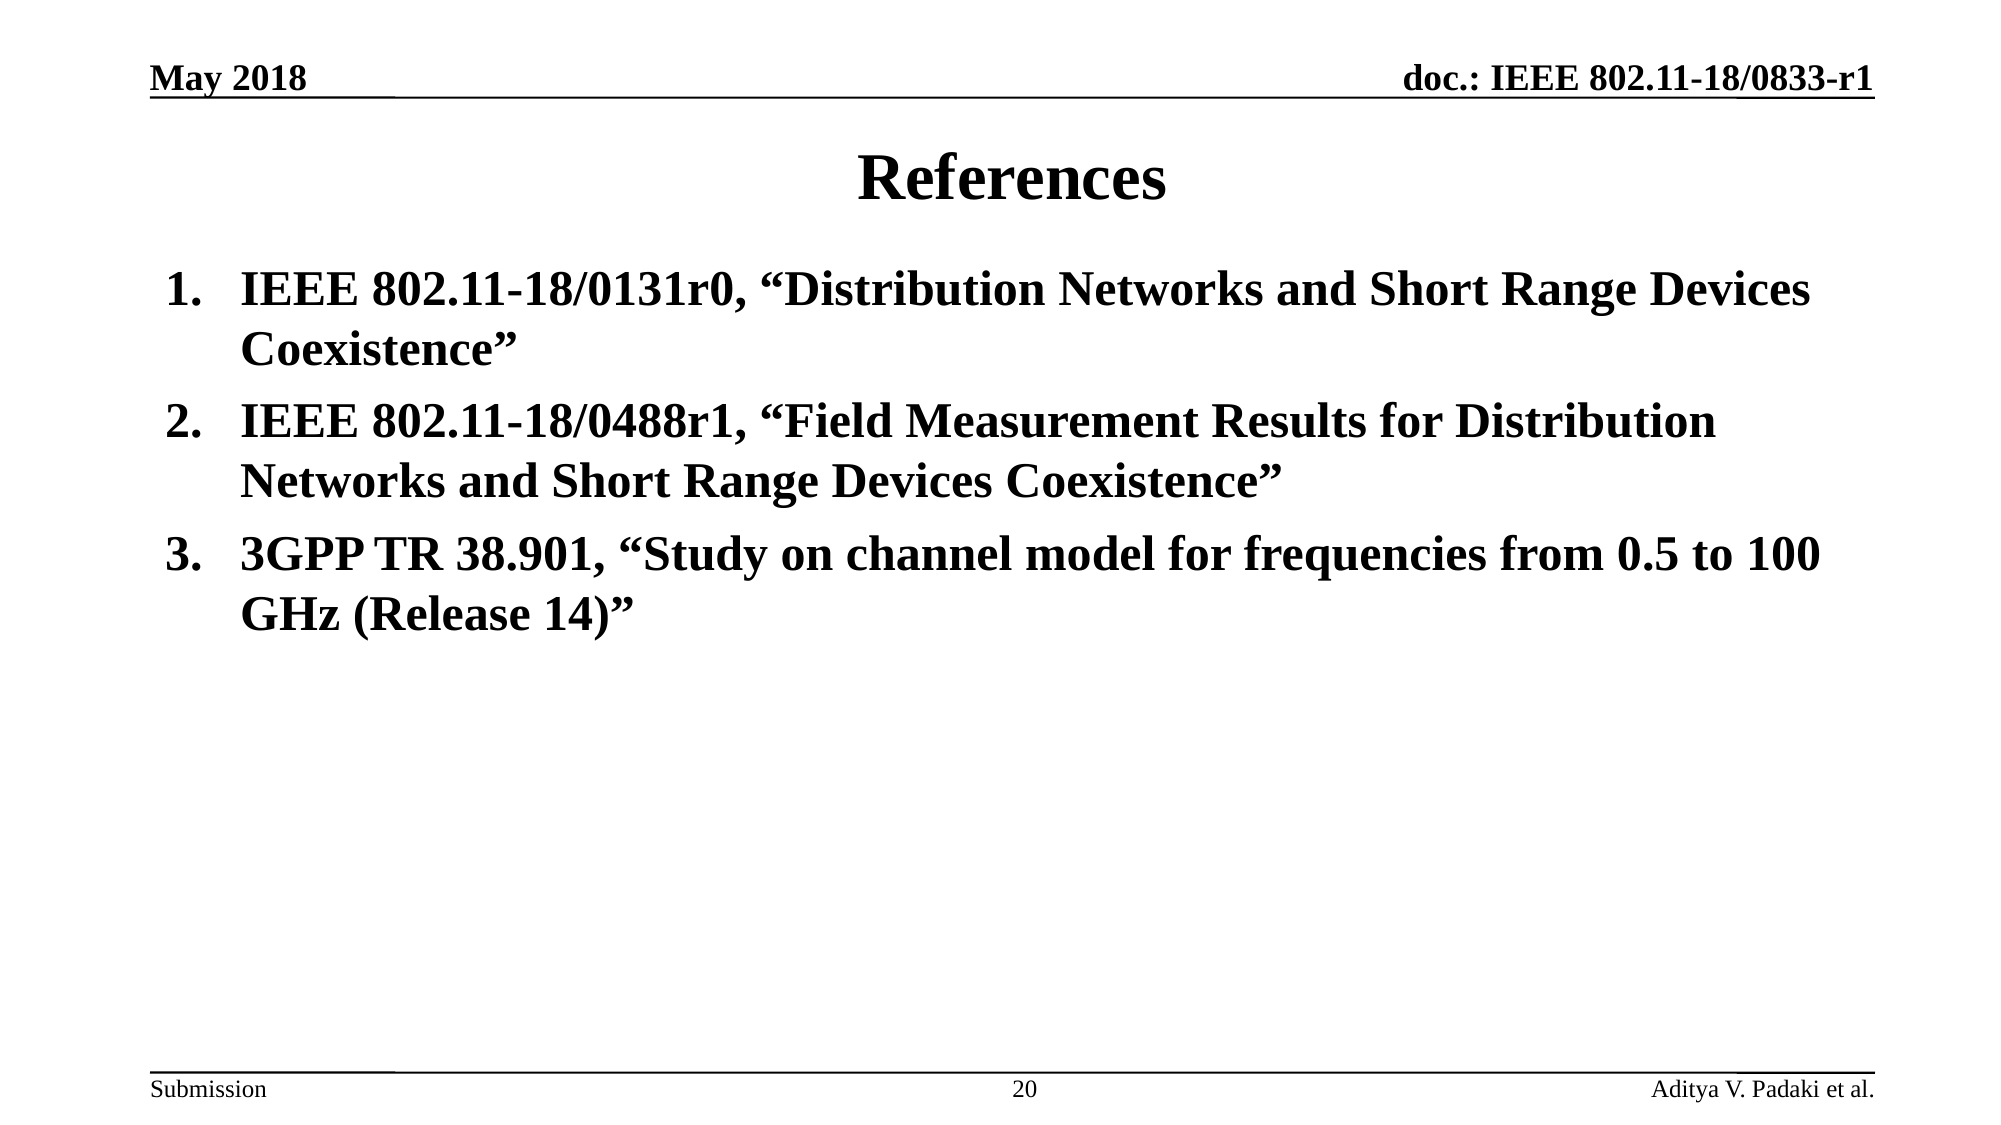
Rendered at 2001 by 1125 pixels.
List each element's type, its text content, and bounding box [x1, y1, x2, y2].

title References [149, 97, 1876, 248]
footer Aditya V. Padaki et al. [1169, 1072, 1876, 1111]
slide_number 20 [936, 1072, 1113, 1111]
list IEEE 802.11-18/0131r0, “Distribution Networks and Short Range Devices Coexistence” IEEE 802.11-18/0488r1, “Field Measurement Results for Distribution Networks and Short Range Devices Coexistence” 3GPP TR 38.901, “Study on channel model for frequencies from 0.5 to 100 GHz (Release 14)” [149, 248, 1876, 1073]
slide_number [149, 59, 750, 98]
